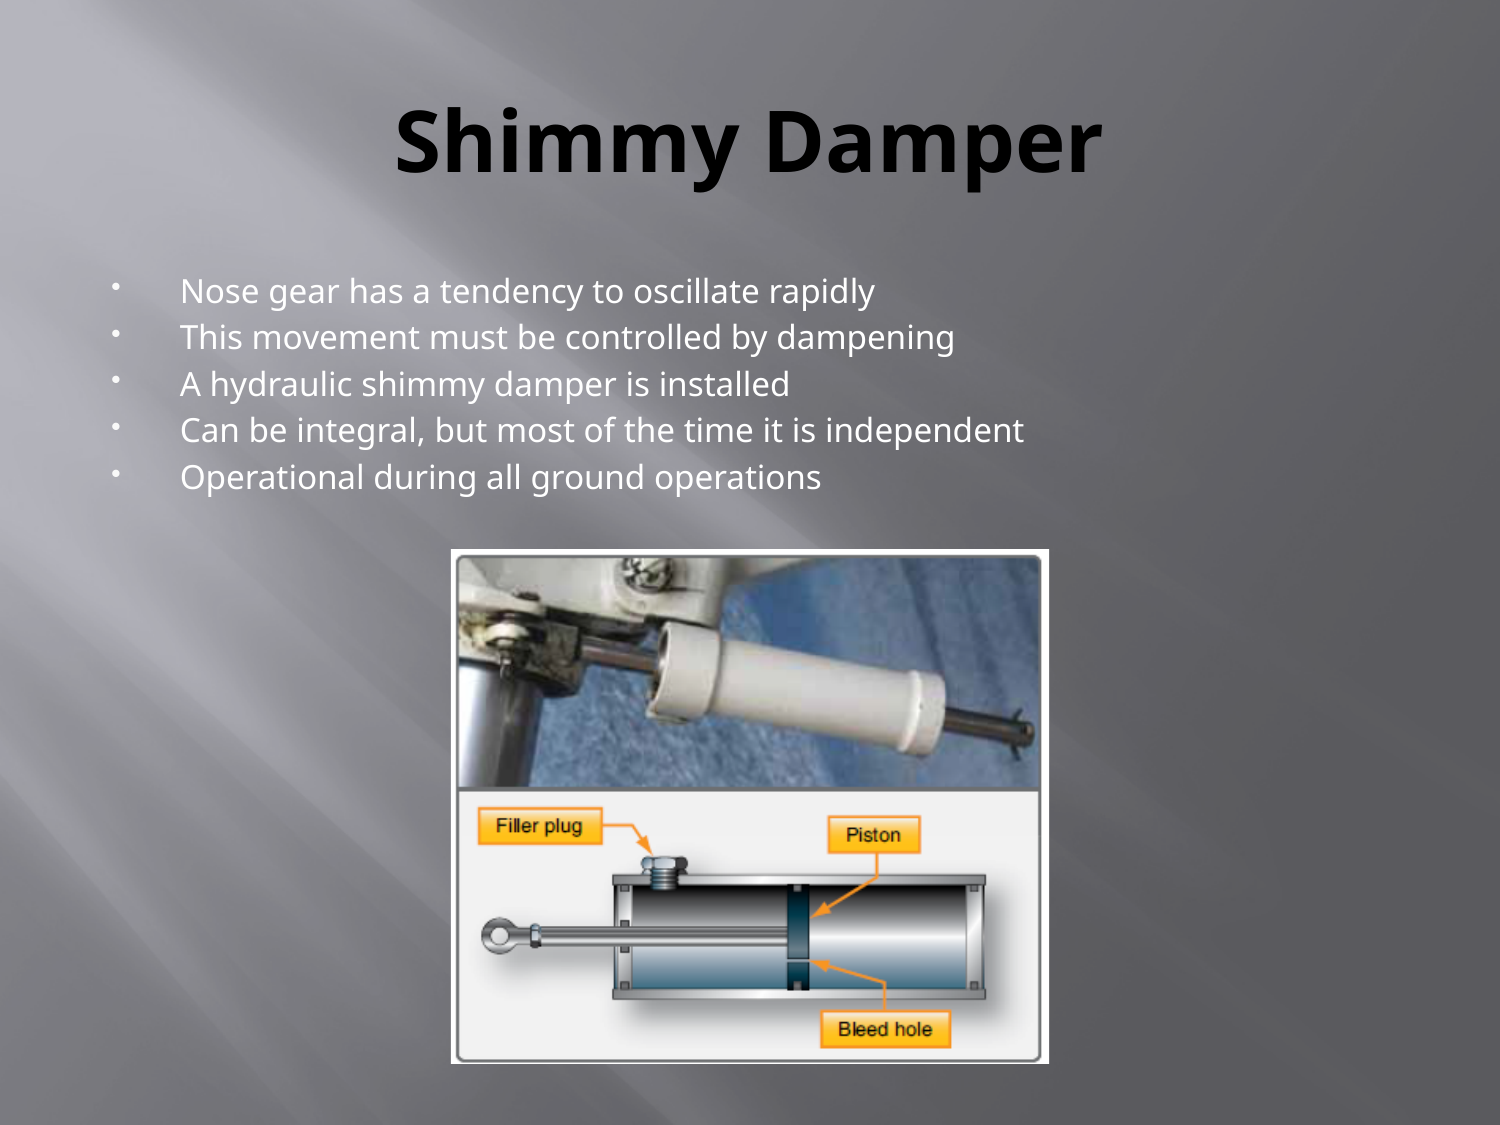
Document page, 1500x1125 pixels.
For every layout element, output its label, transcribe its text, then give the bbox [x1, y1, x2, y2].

title Shimmy Damper [75, 45, 1425, 233]
picture [450, 549, 1050, 1065]
list Nose gear has a tendency to oscillate rapidly This movement must be controlled by dampening A hydraulic shimmy damper is installed Can be integral, but most of the time it is independent Operational during all ground operations [75, 262, 1425, 1035]
